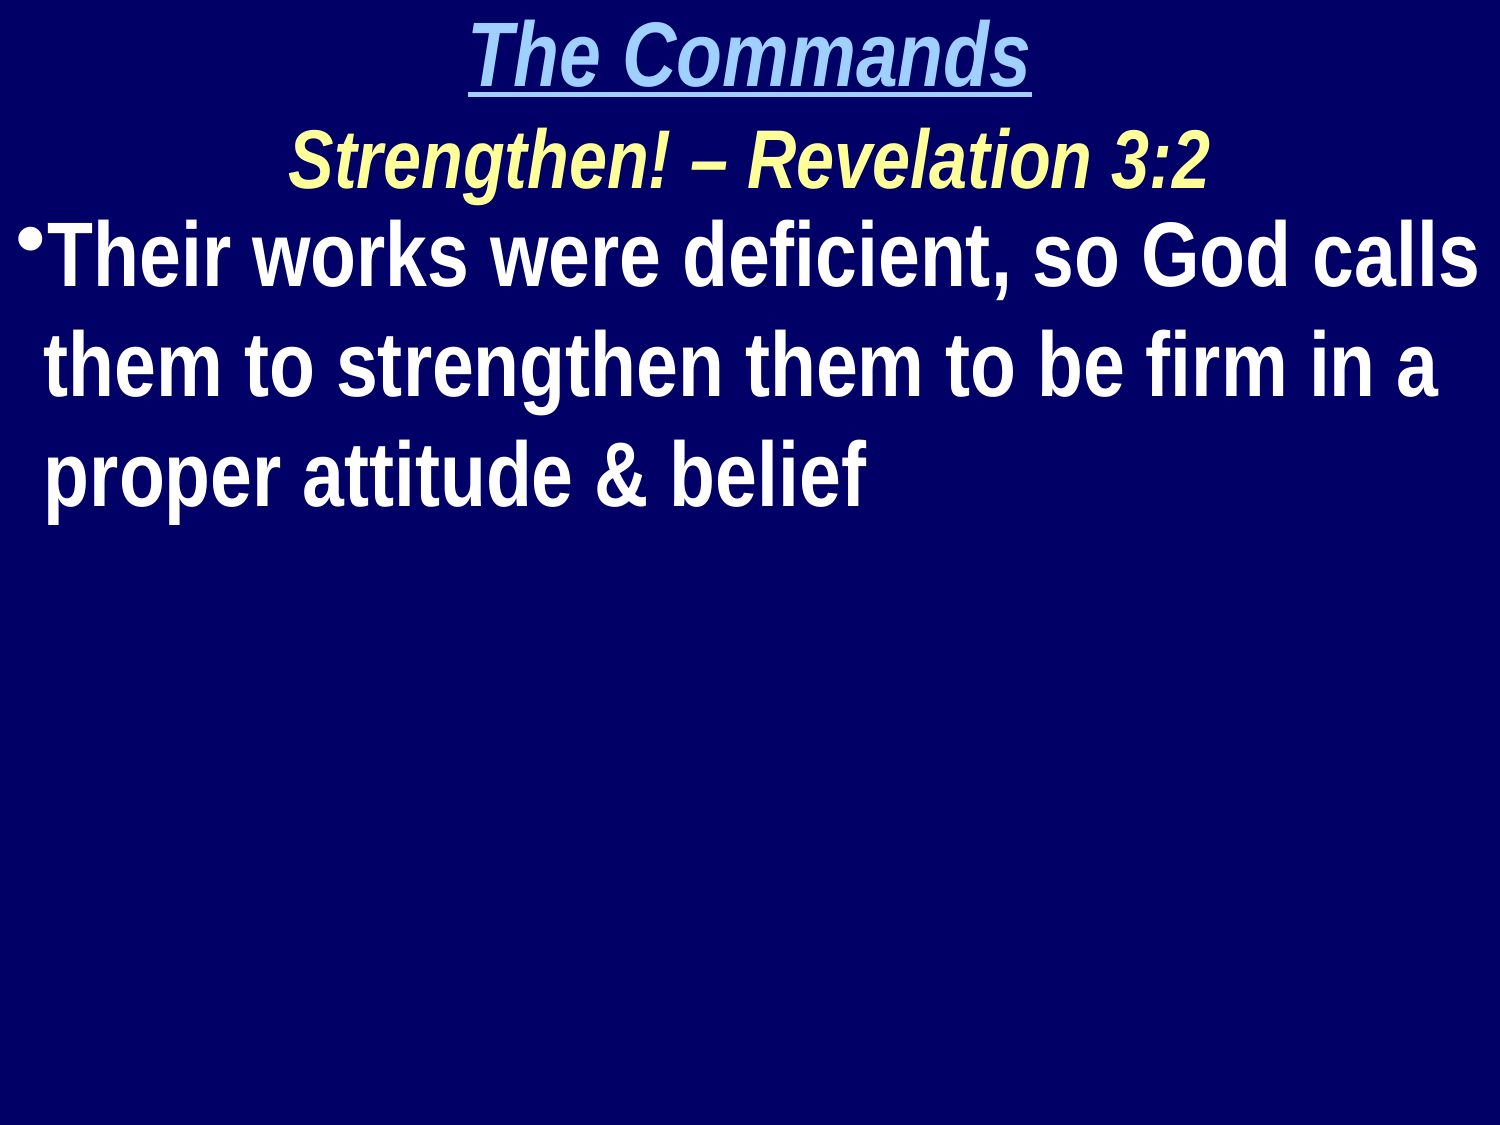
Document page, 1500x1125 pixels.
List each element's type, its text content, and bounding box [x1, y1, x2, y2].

title The Commands Strengthen! – Revelation 3:2 [0, 0, 1500, 187]
list Their works were deficient, so God calls them to strengthen them to be firm in a proper attitude & belief [0, 187, 1500, 1125]
